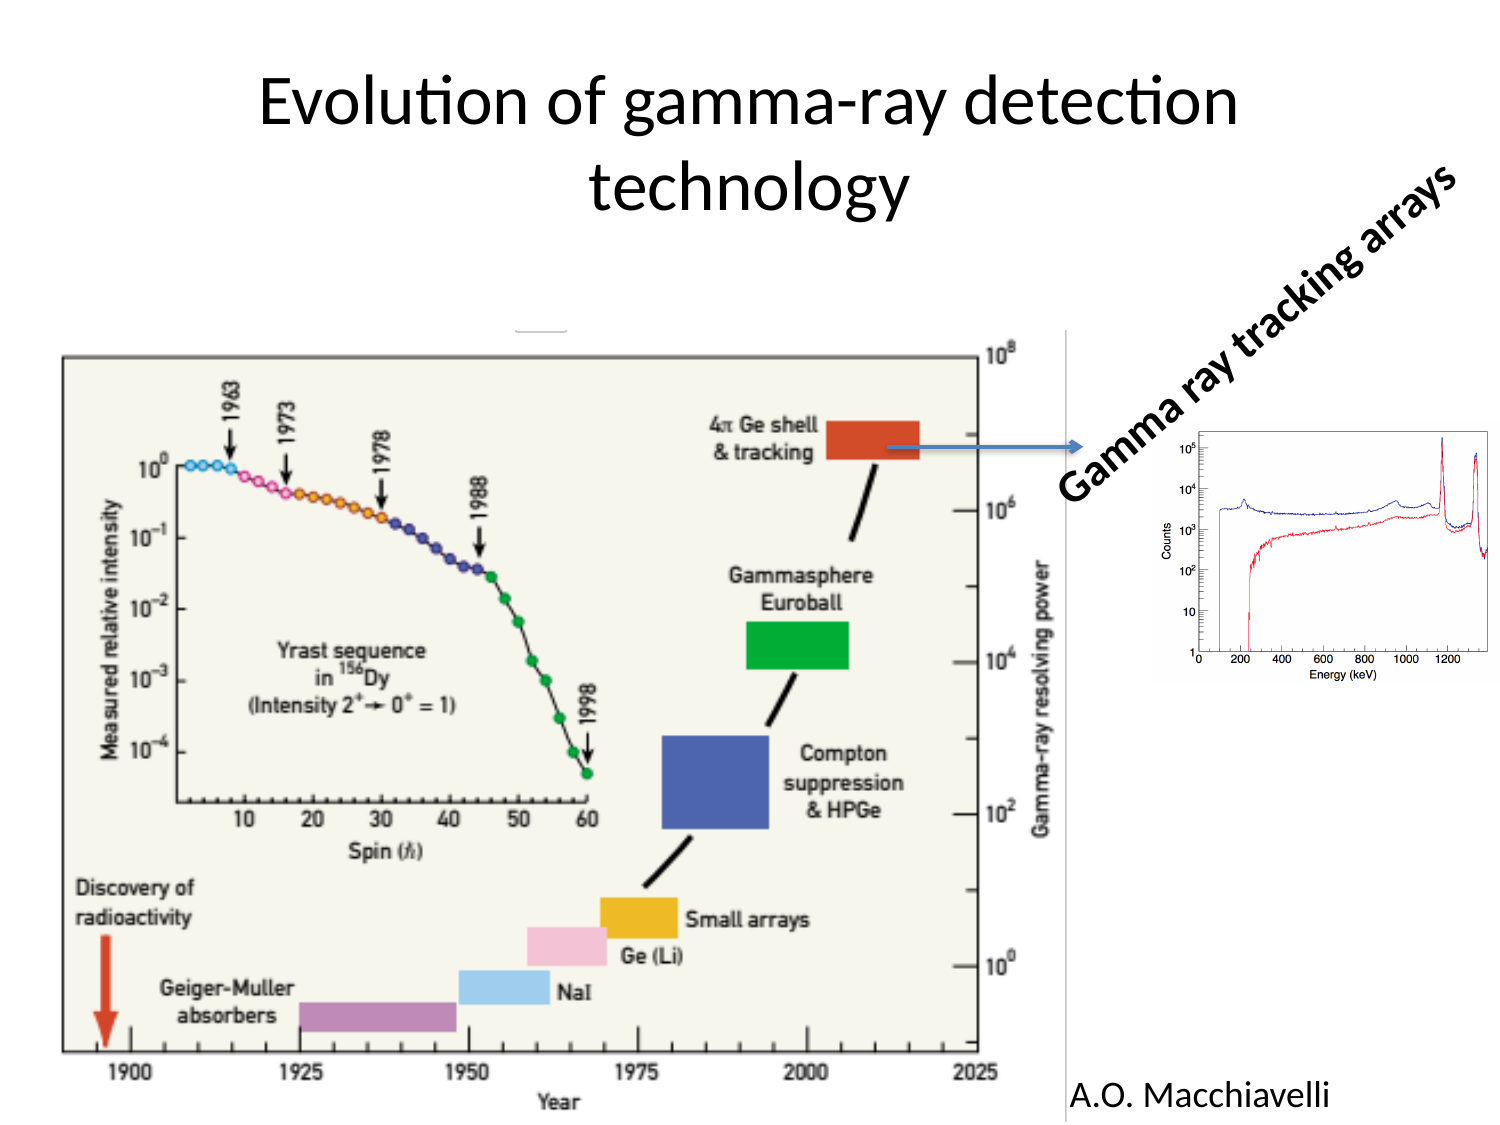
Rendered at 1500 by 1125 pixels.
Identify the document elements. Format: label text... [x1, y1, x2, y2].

text_box A.O. Macchiavelli [1088, 1063, 1346, 1123]
title Evolution of gamma-ray detection technology [75, 45, 1425, 233]
picture [1151, 421, 1500, 684]
picture [16, 330, 1084, 1122]
text_box Gamma ray tracking arrays [1088, 130, 1481, 517]
